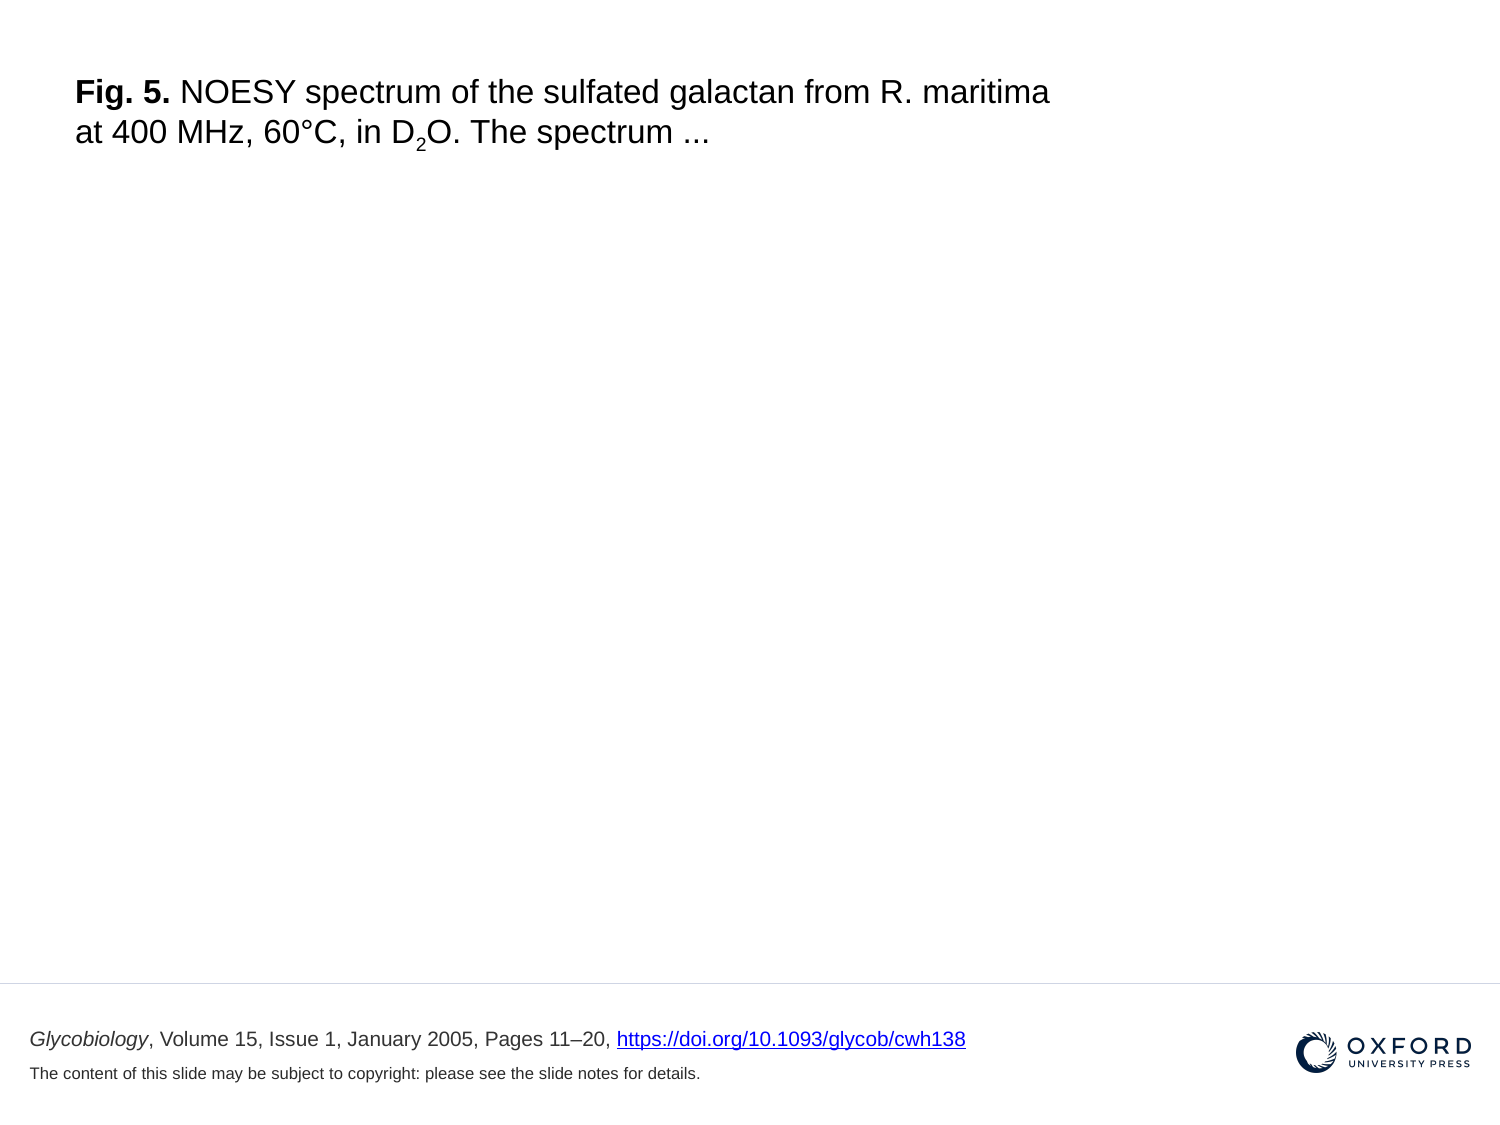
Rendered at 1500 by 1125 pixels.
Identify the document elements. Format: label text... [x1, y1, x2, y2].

picture [1296, 1032, 1471, 1073]
footer Glycobiology, Volume 15, Issue 1, January 2005, Pages 11–20, https://doi.org/10.1093/glycob/cwh138 The content of this slide may be subject to copyright: please see the slide notes for details. [0, 983, 1260, 1125]
title Fig. 5. NOESY spectrum of the sulfated galactan from R. maritima at 400 MHz, 60°C, in D2O. The spectrum ... [75, 69, 1078, 171]
